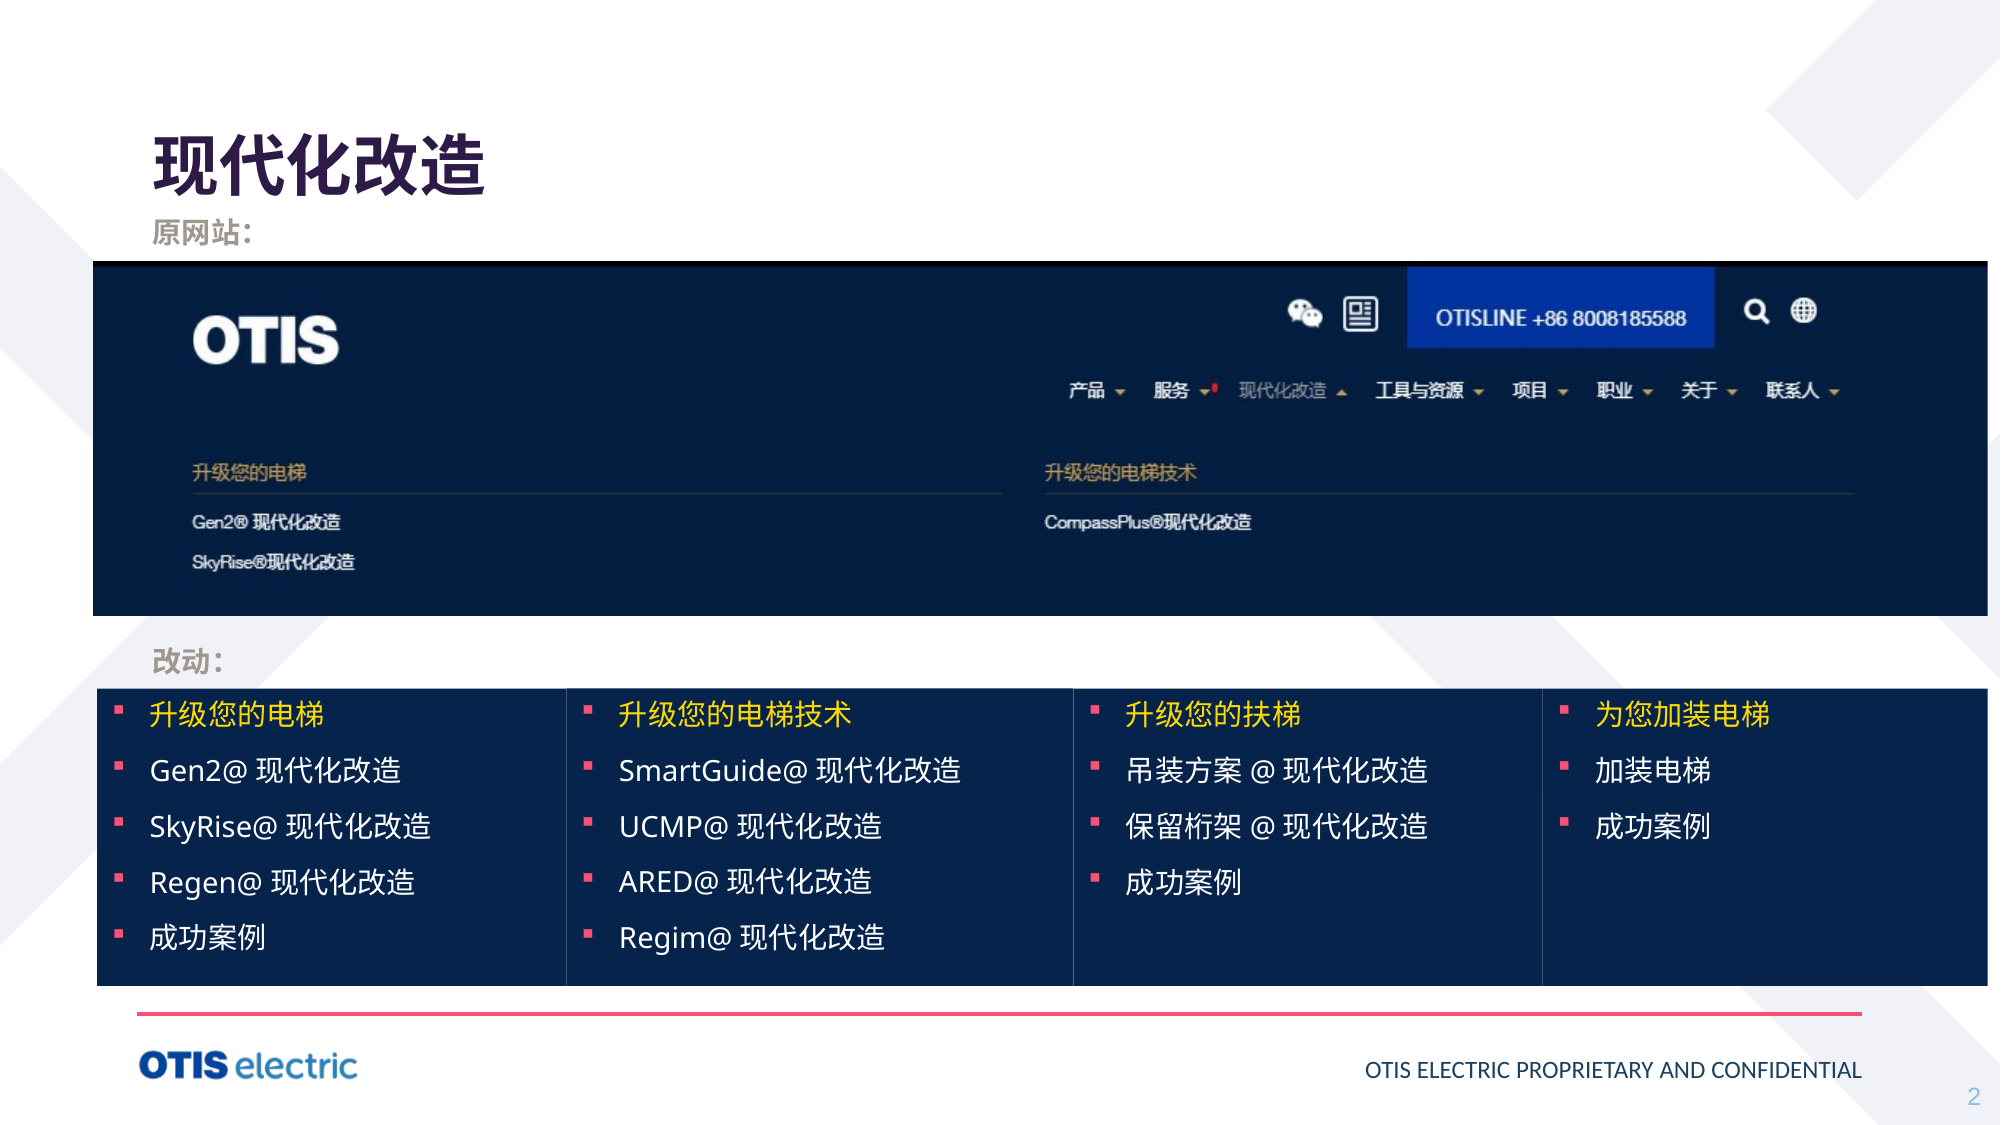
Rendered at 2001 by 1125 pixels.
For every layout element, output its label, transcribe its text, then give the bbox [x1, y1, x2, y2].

picture [124, 1037, 372, 1092]
title 现代化改造 [137, 59, 1863, 213]
picture [88, 261, 1988, 620]
list 改动： [137, 629, 1113, 686]
text_box 为您加装电梯 加装电梯 成功案例 [1542, 688, 1988, 986]
slide_number 1 [1909, 1065, 1997, 1125]
list 升级您的电梯 Gen2@现代化改造 SkyRise@现代化改造 Regen@现代化改造 成功案例 [97, 688, 566, 986]
text_box 升级您的扶梯 吊装方案@现代化改造 保留桁架@现代化改造 成功案例 [1073, 688, 1542, 986]
text_box 升级您的电梯技术 SmartGuide@现代化改造 UCMP@现代化改造 ARED@现代化改造 Regim@现代化改造 [566, 688, 1073, 986]
text_box 原网站： [137, 200, 1113, 257]
